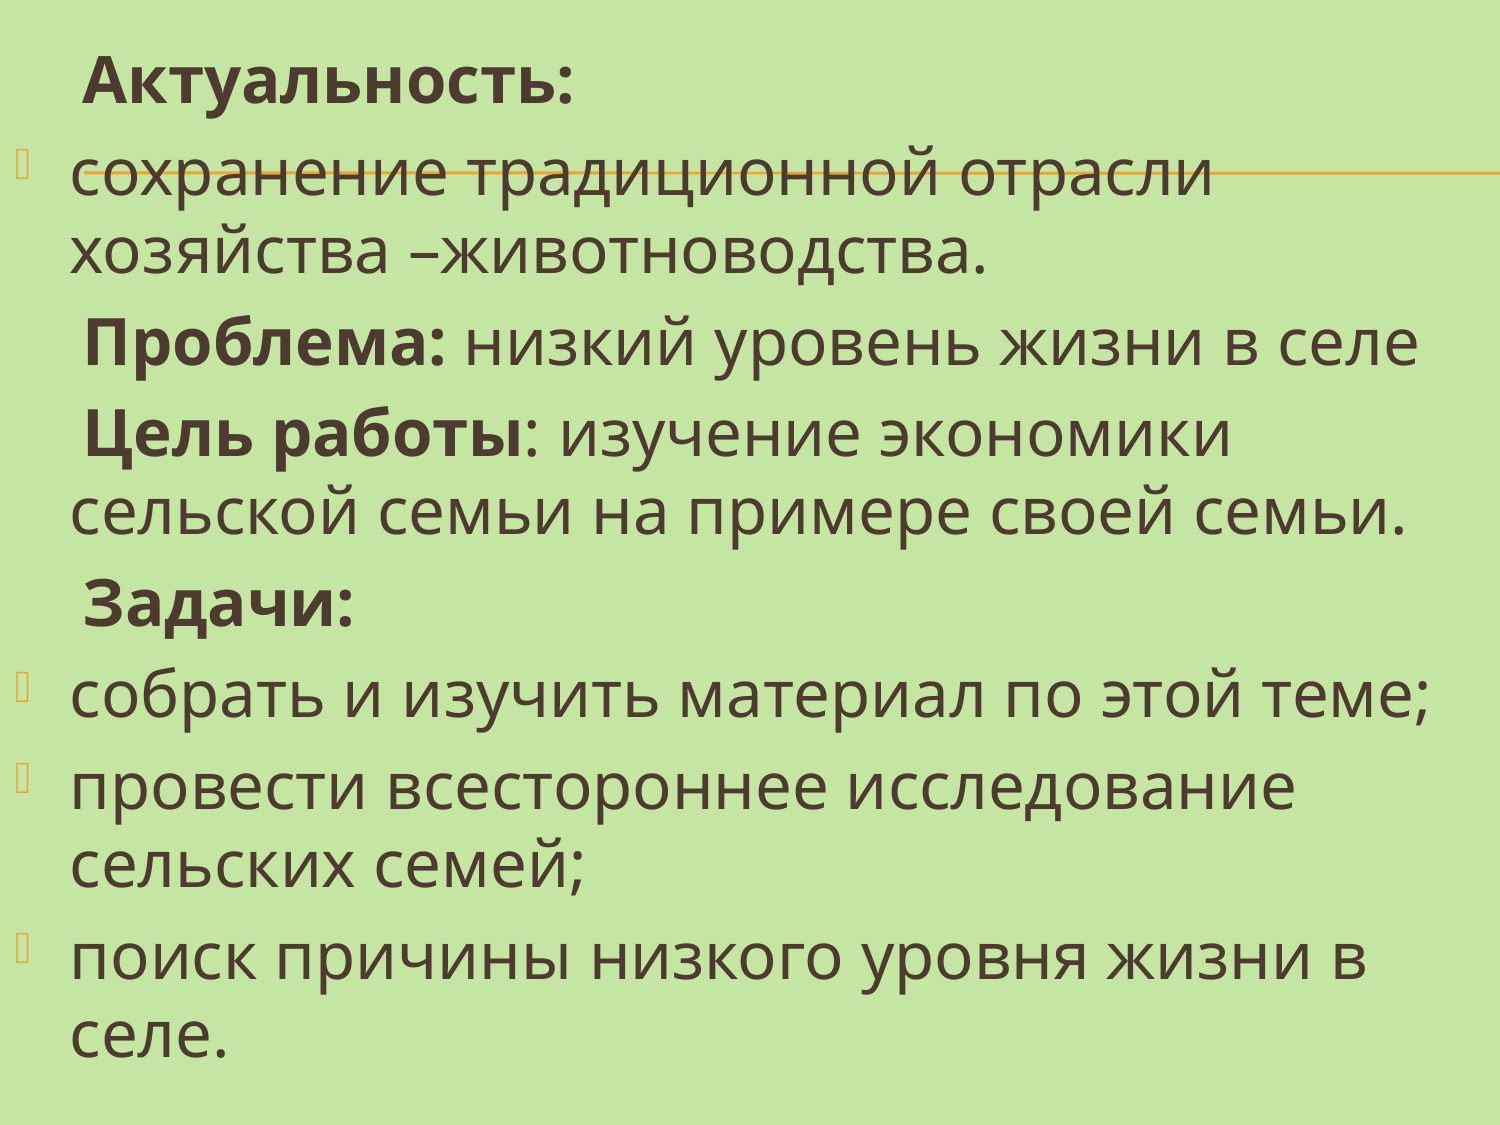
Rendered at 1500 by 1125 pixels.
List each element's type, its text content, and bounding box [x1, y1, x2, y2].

list Актуальность: сохранение традиционной отрасли хозяйства –животноводства. Проблема: низкий уровень жизни в селе Цель работы: изучение экономики сельской семьи на примере своей семьи. Задачи: собрать и изучить материал по этой теме; провести всестороннее исследование сельских семей; поиск причины низкого уровня жизни в селе. [0, 30, 1500, 1086]
